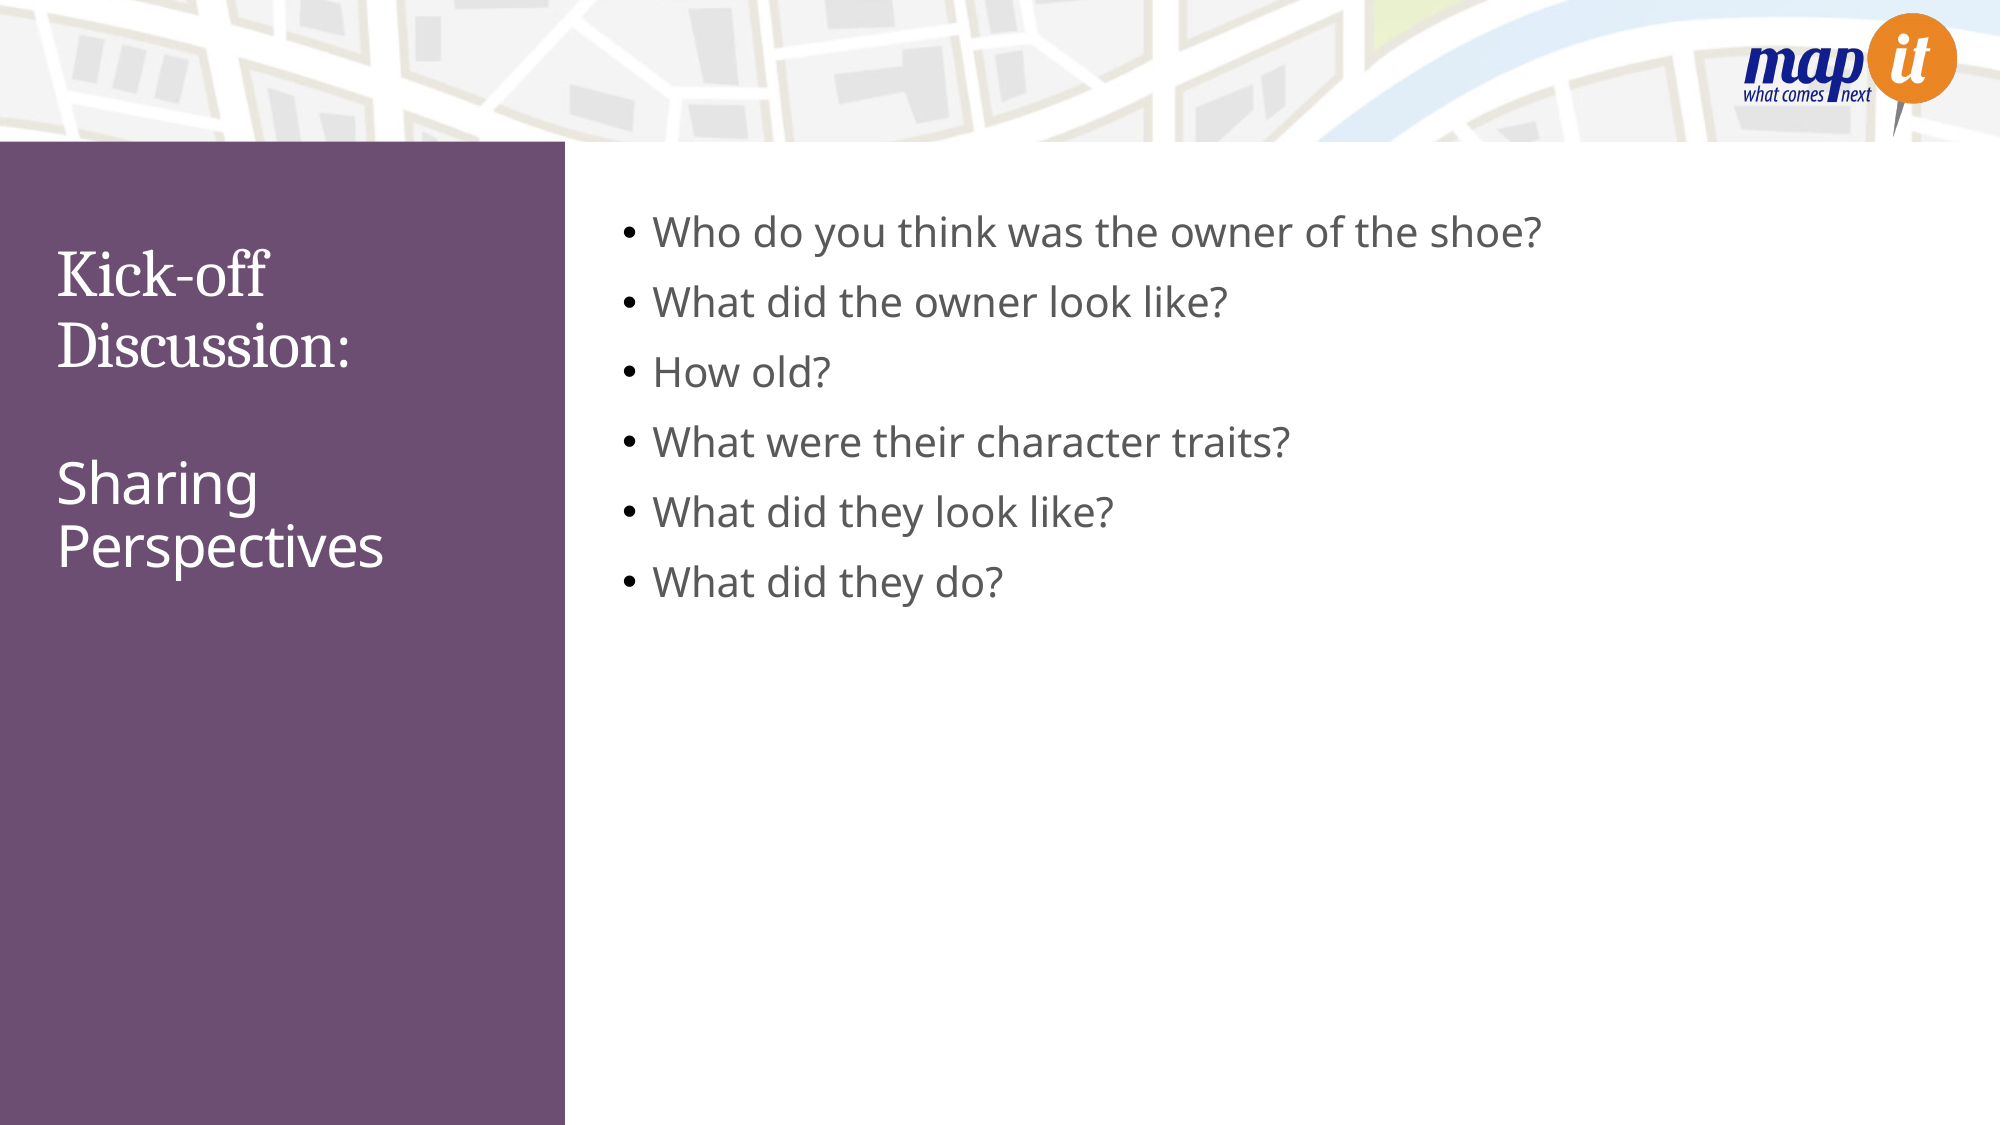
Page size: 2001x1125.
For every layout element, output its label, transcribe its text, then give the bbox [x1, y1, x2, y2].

picture [0, 0, 2000, 142]
text_box Sharing Perspectives [41, 446, 525, 1125]
title Kick-off Discussion: [41, 231, 525, 446]
list Who do you think was the owner of the shoe? What did the owner look like? How old? What were their character traits? What did they look like? What did they do? [607, 204, 1808, 1000]
